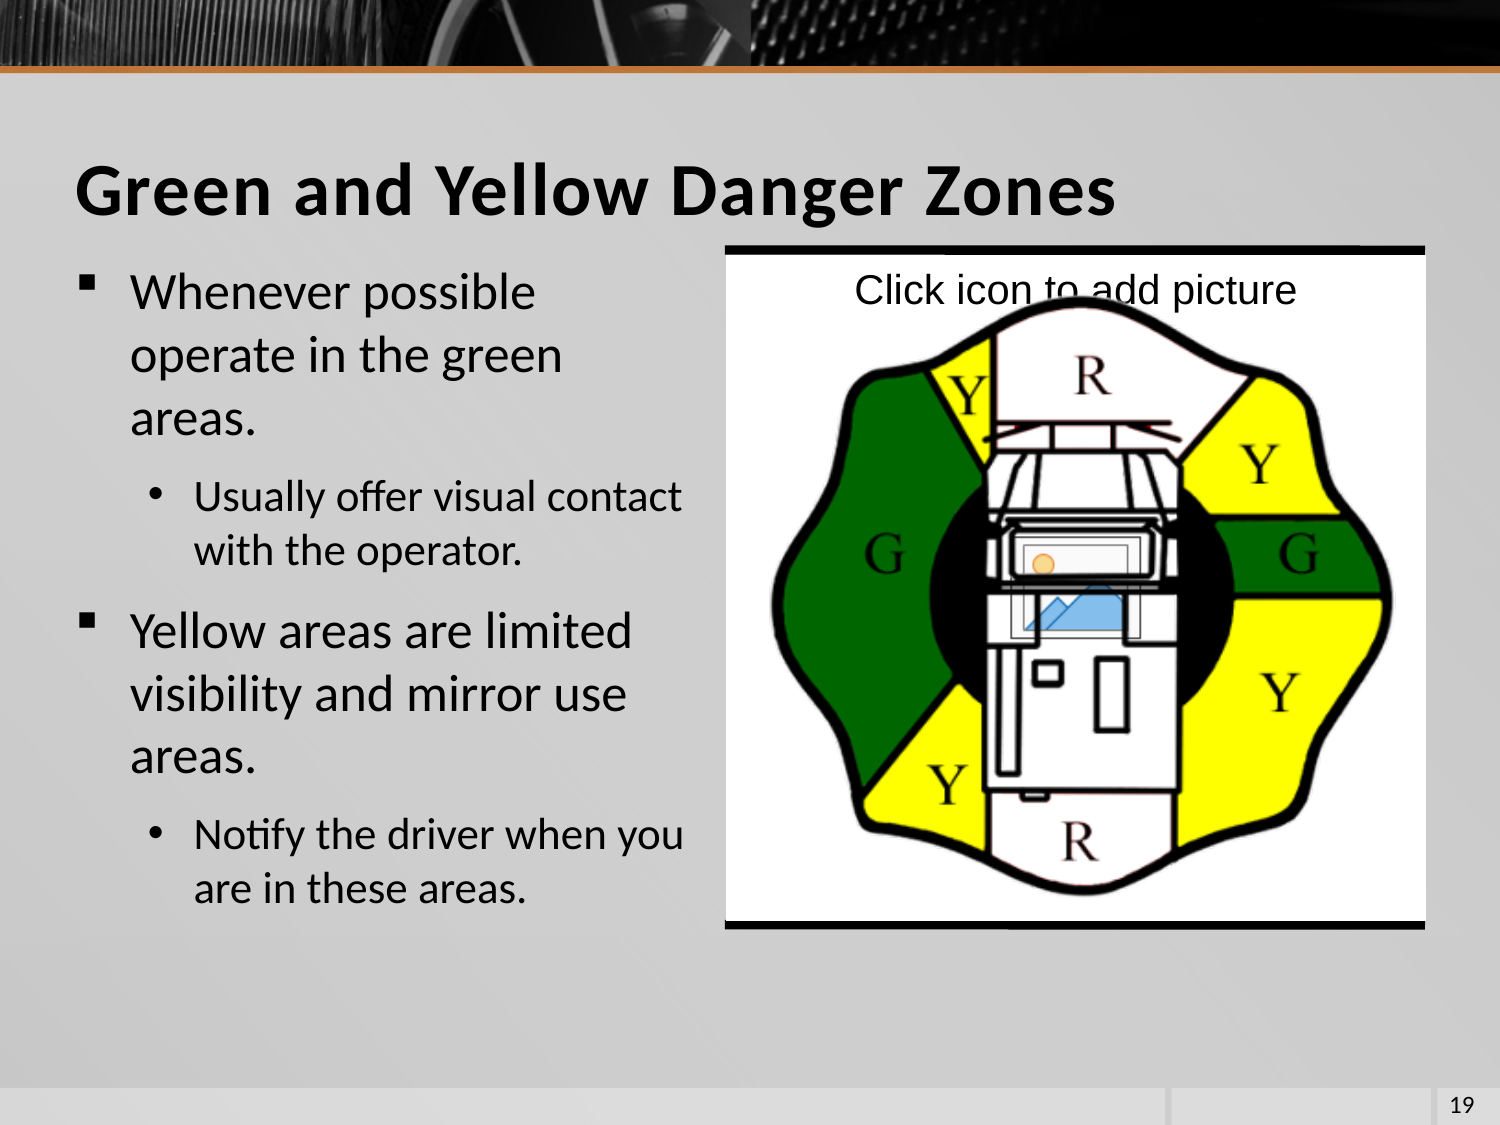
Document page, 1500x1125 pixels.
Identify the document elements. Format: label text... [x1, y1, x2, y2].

list Whenever possible operate in the green areas. Usually offer visual contact with the operator. Yellow areas are limited visibility and mirror use areas. Notify the driver when you are in these areas. [75, 249, 700, 925]
slide_number 19 [1434, 1084, 1497, 1122]
picture [0, 0, 1500, 66]
picture [725, 254, 1427, 922]
title Green and Yellow Danger Zones [75, 87, 1500, 238]
